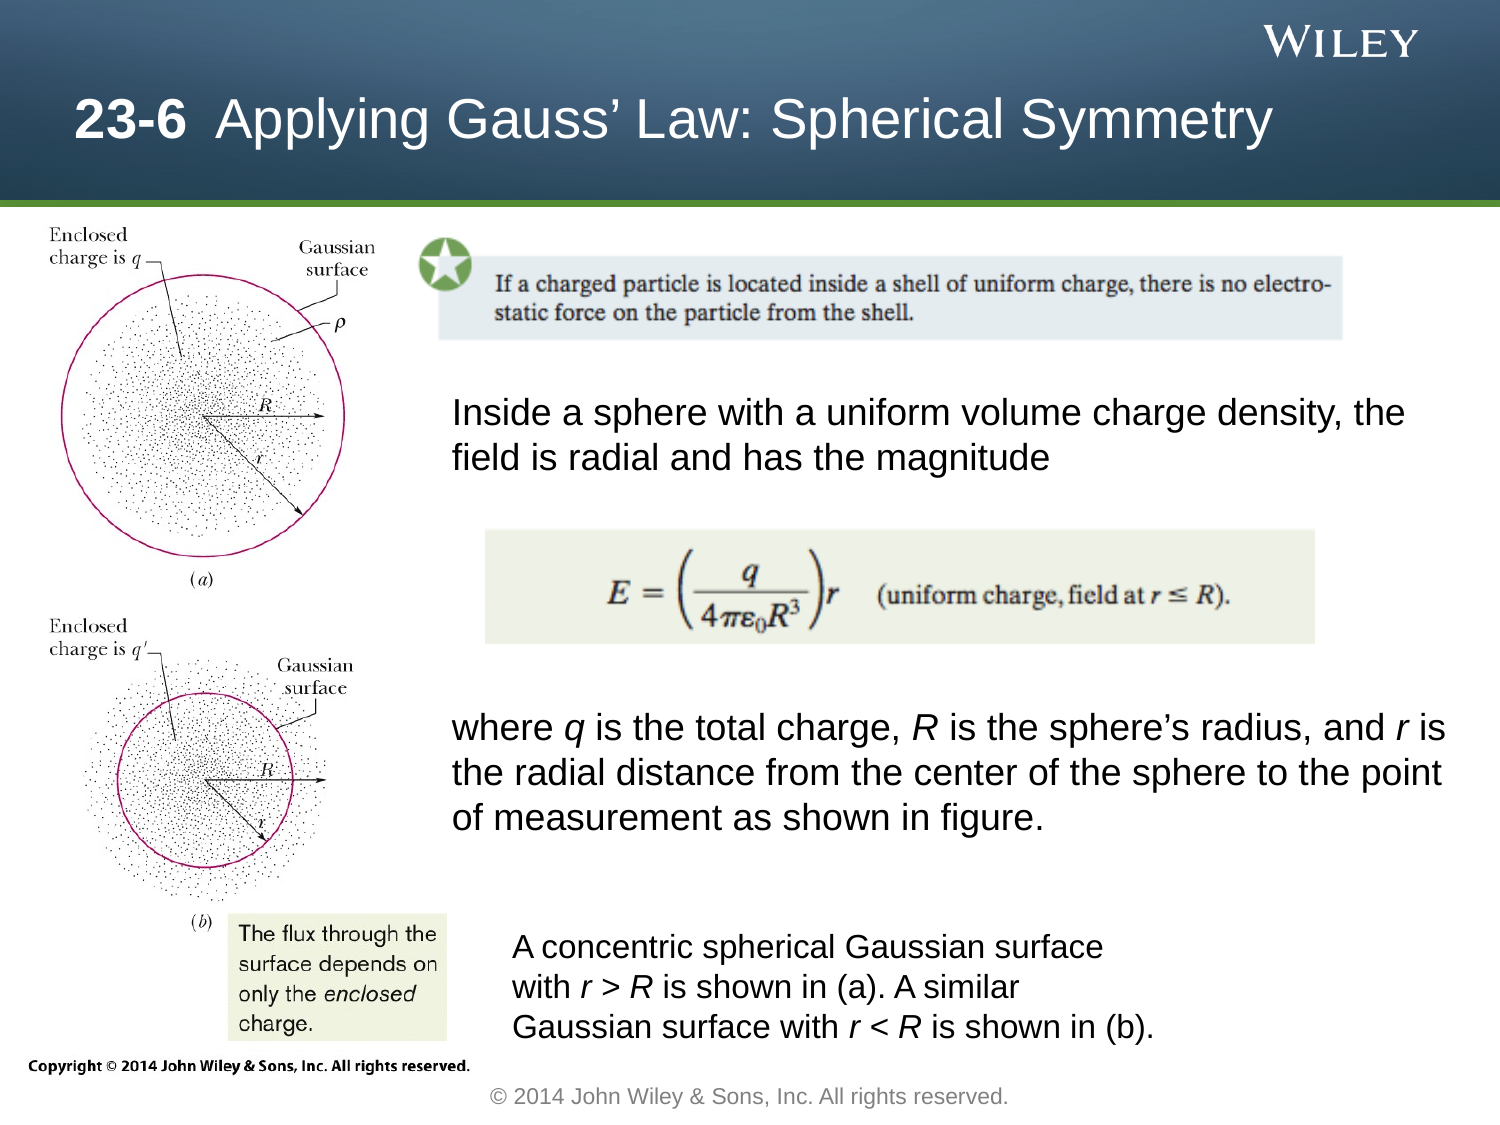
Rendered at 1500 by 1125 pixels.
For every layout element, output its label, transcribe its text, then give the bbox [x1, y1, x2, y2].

text_box Inside a sphere with a uniform volume charge density, the field is radial and has the magnitude where q is the total charge, R is the sphere’s radius, and r is the radial distance from the center of the sphere to the point of measurement as shown in figure. [479, 380, 1474, 846]
picture [21, 218, 1360, 1079]
picture [485, 527, 1315, 645]
text_box A concentric spherical Gaussian surface with r > R is shown in (a). A similar Gaussian surface with r < R is shown in (b). [497, 918, 1176, 1053]
footer © 2014 John Wiley & Sons, Inc. All rights reserved. [271, 1064, 1229, 1125]
title 23-6 Applying Gauss’ Law: Spherical Symmetry [74, 44, 1425, 191]
picture [0, 0, 1500, 207]
